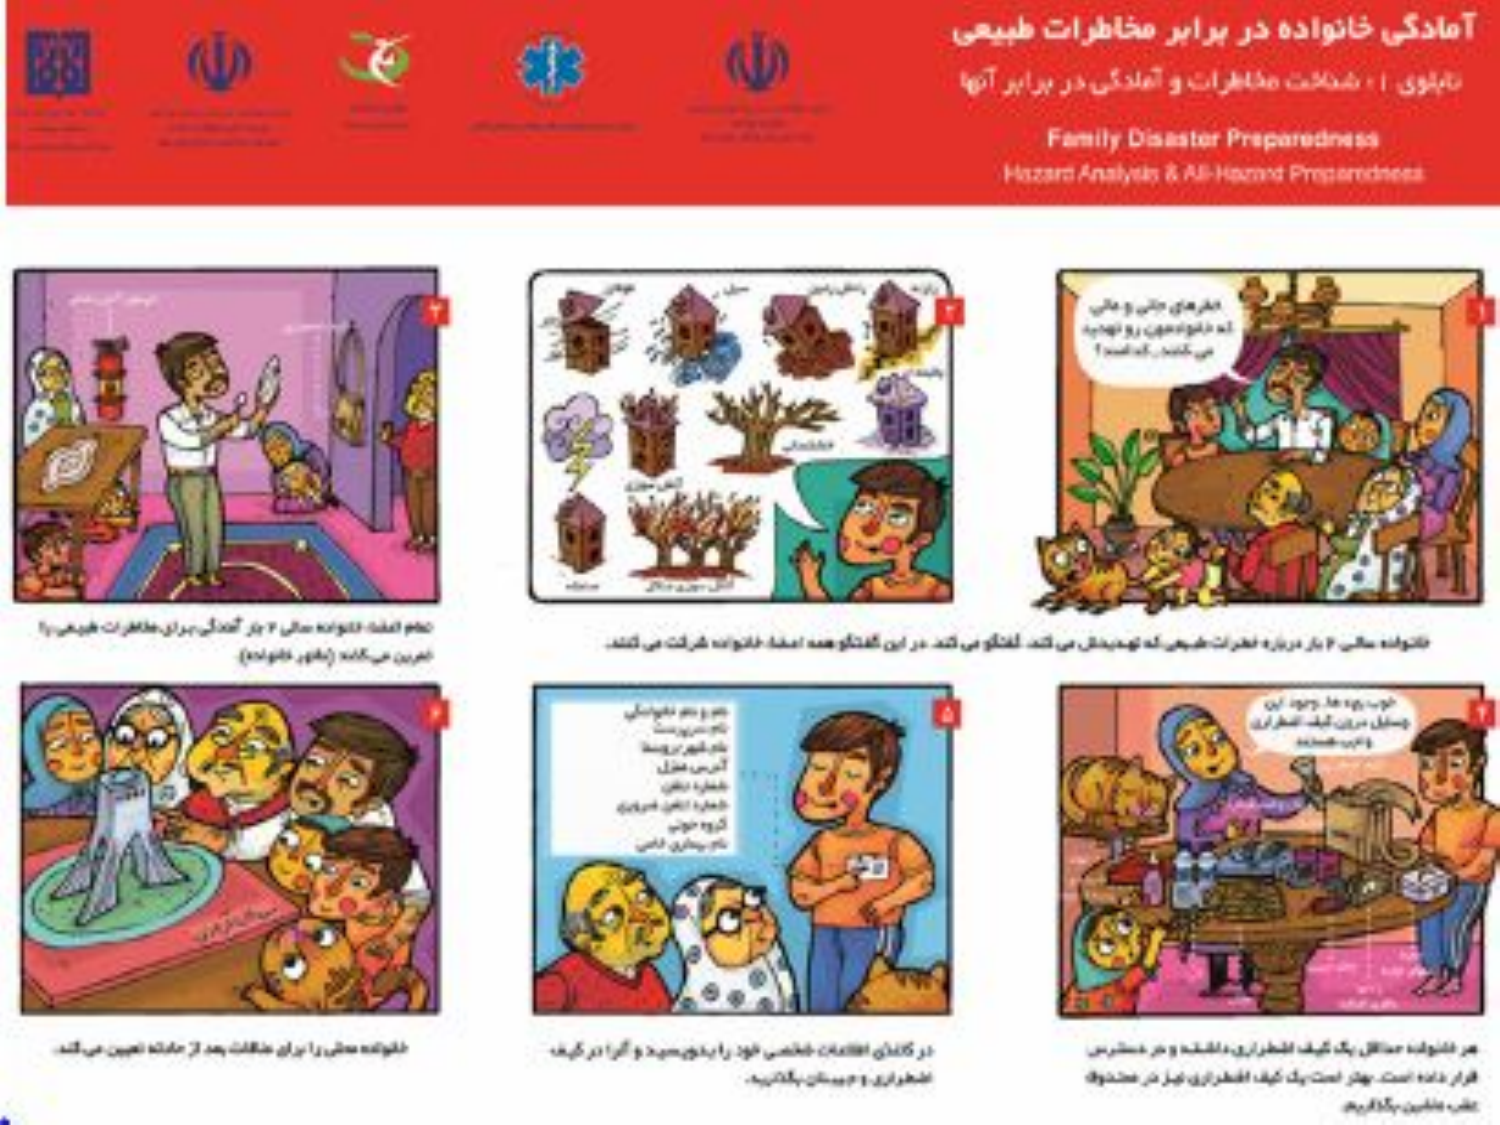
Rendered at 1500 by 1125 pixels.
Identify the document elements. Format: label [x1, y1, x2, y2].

list [0, 0, 1500, 1125]
